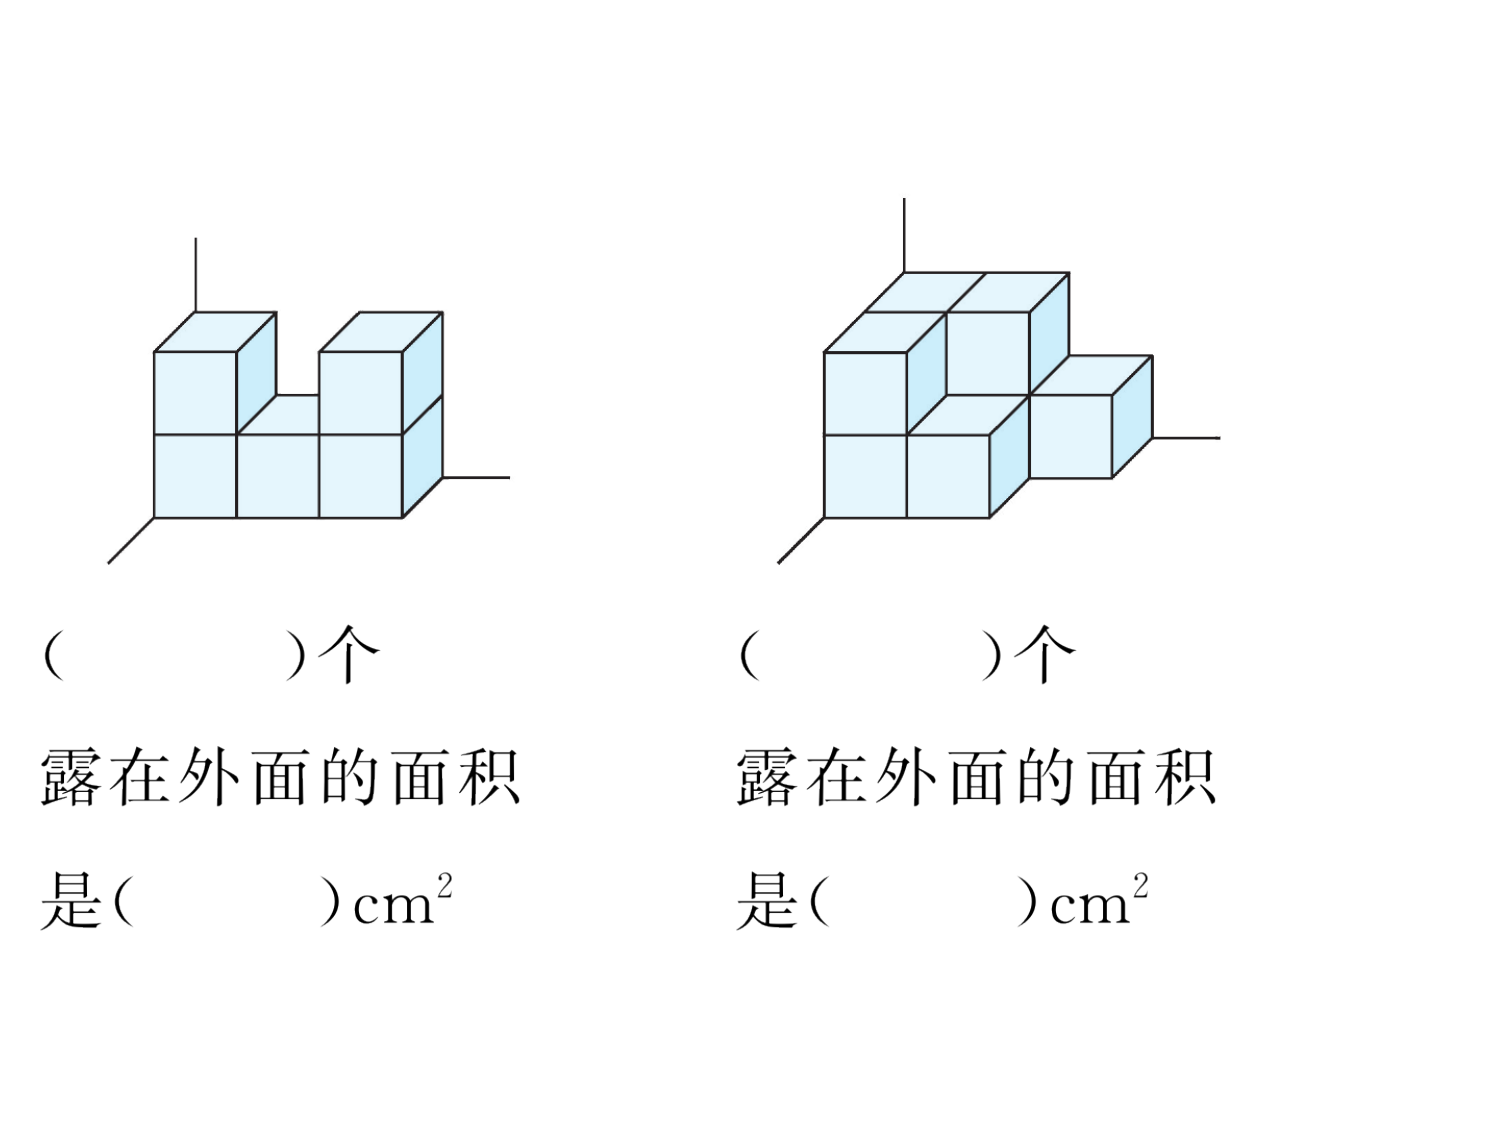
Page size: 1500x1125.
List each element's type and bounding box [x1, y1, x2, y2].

picture [35, 177, 1453, 964]
